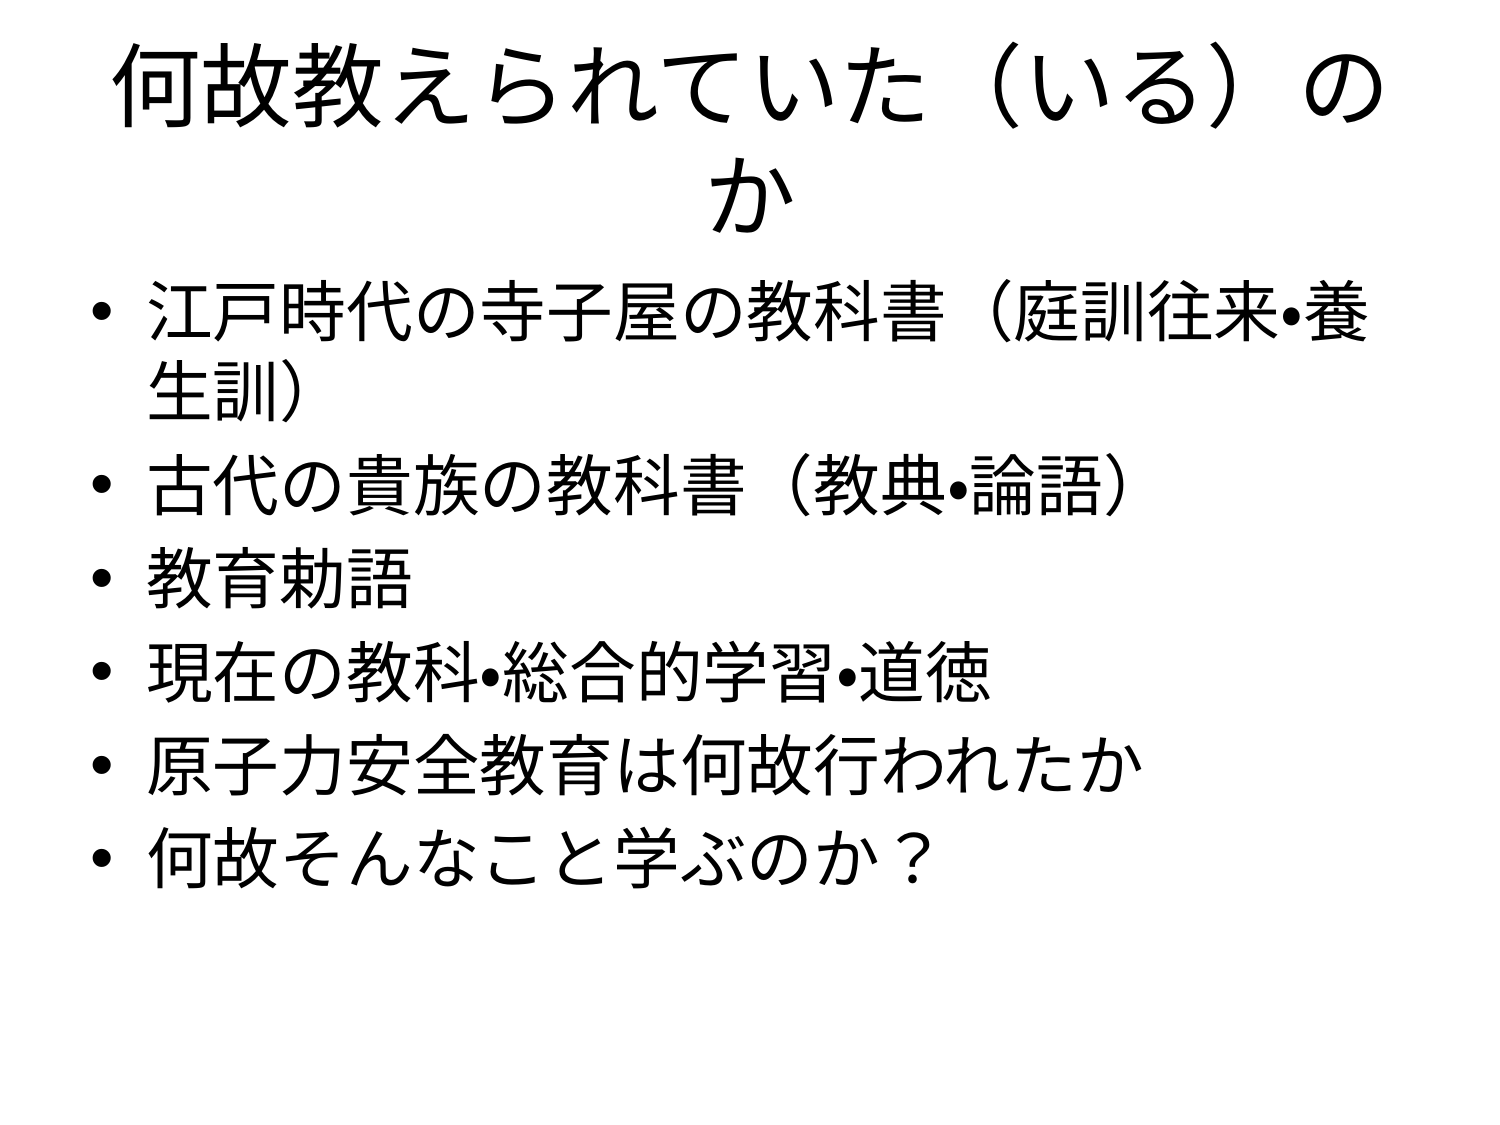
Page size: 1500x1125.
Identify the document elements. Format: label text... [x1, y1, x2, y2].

list 江戸時代の寺子屋の教科書（庭訓往来・養生訓） 古代の貴族の教科書（教典・論語） 教育勅語 現在の教科・総合的学習・道徳 原子力安全教育は何故行われたか 何故そんなこと学ぶのか？ [75, 262, 1425, 1005]
title 何故教えられていた（いる）のか [75, 45, 1425, 233]
